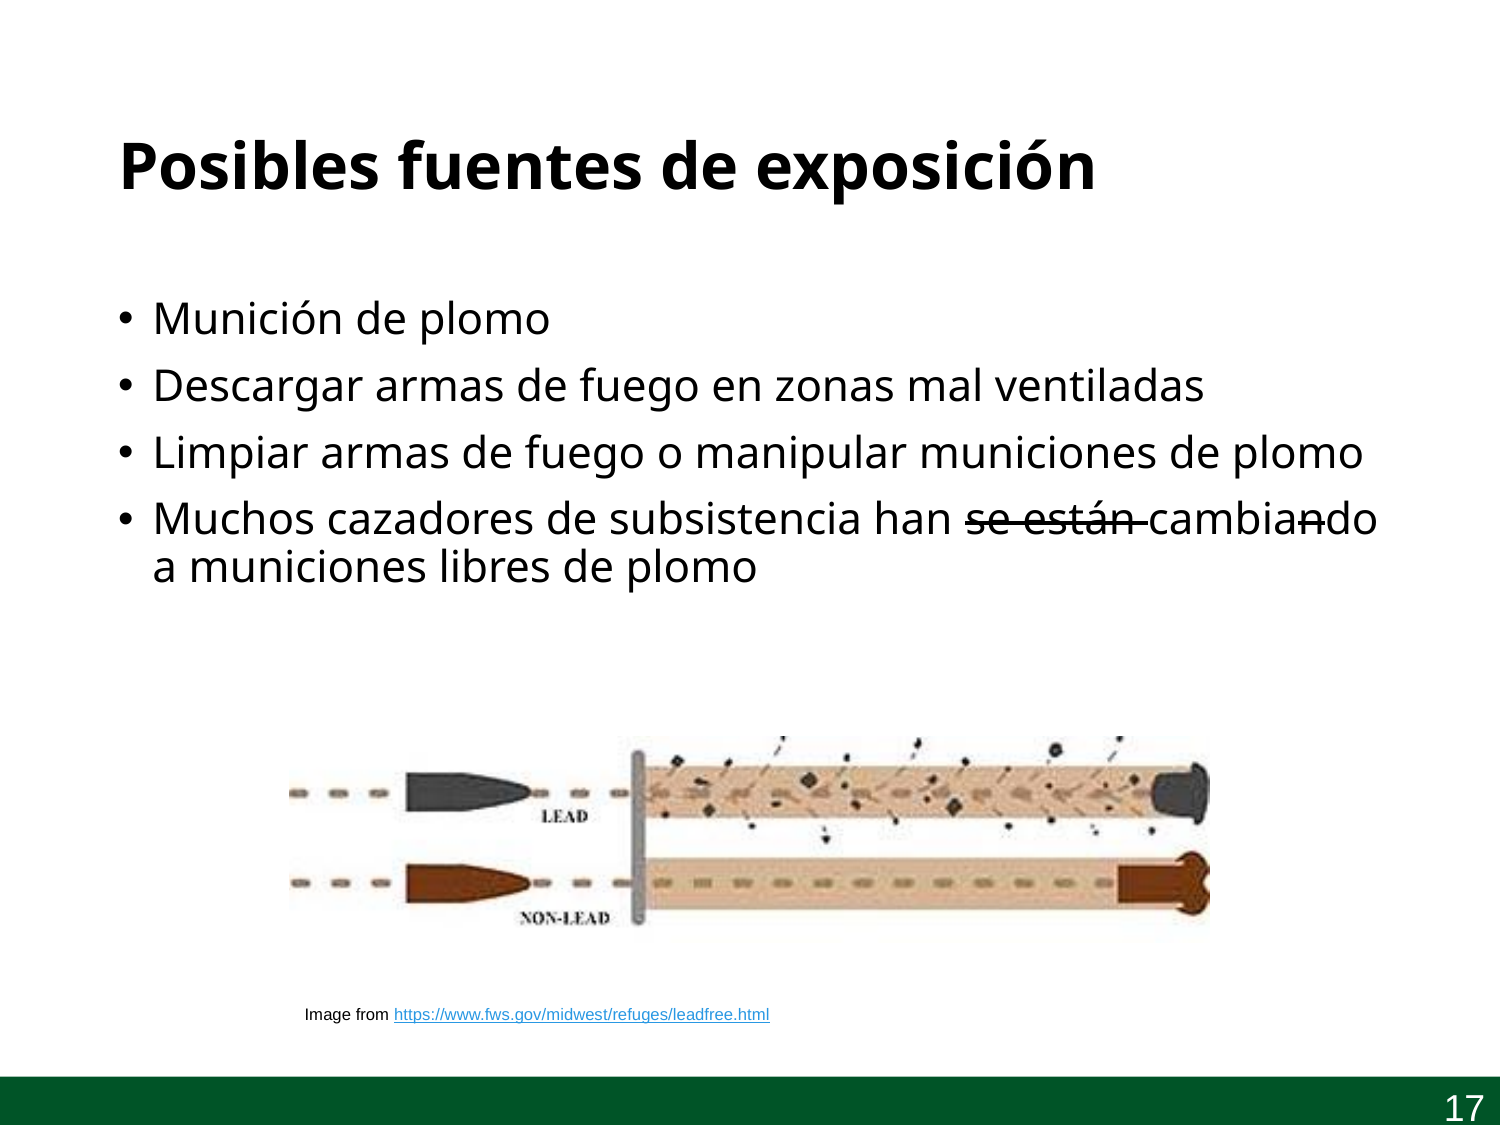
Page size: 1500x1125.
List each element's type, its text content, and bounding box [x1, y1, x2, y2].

list Munición de plomo Descargar armas de fuego en zonas mal ventiladas Limpiar armas de fuego o manipular municiones de plomo Muchos cazadores de subsistencia han se están cambiando a municiones libres de plomo [103, 289, 1397, 643]
text_box Image from https://www.fws.gov/midwest/refuges/leadfree.html [289, 996, 793, 1032]
text_box 17 [1162, 1076, 1500, 1125]
picture [289, 736, 1210, 943]
title Posibles fuentes de exposición [103, 59, 1397, 278]
